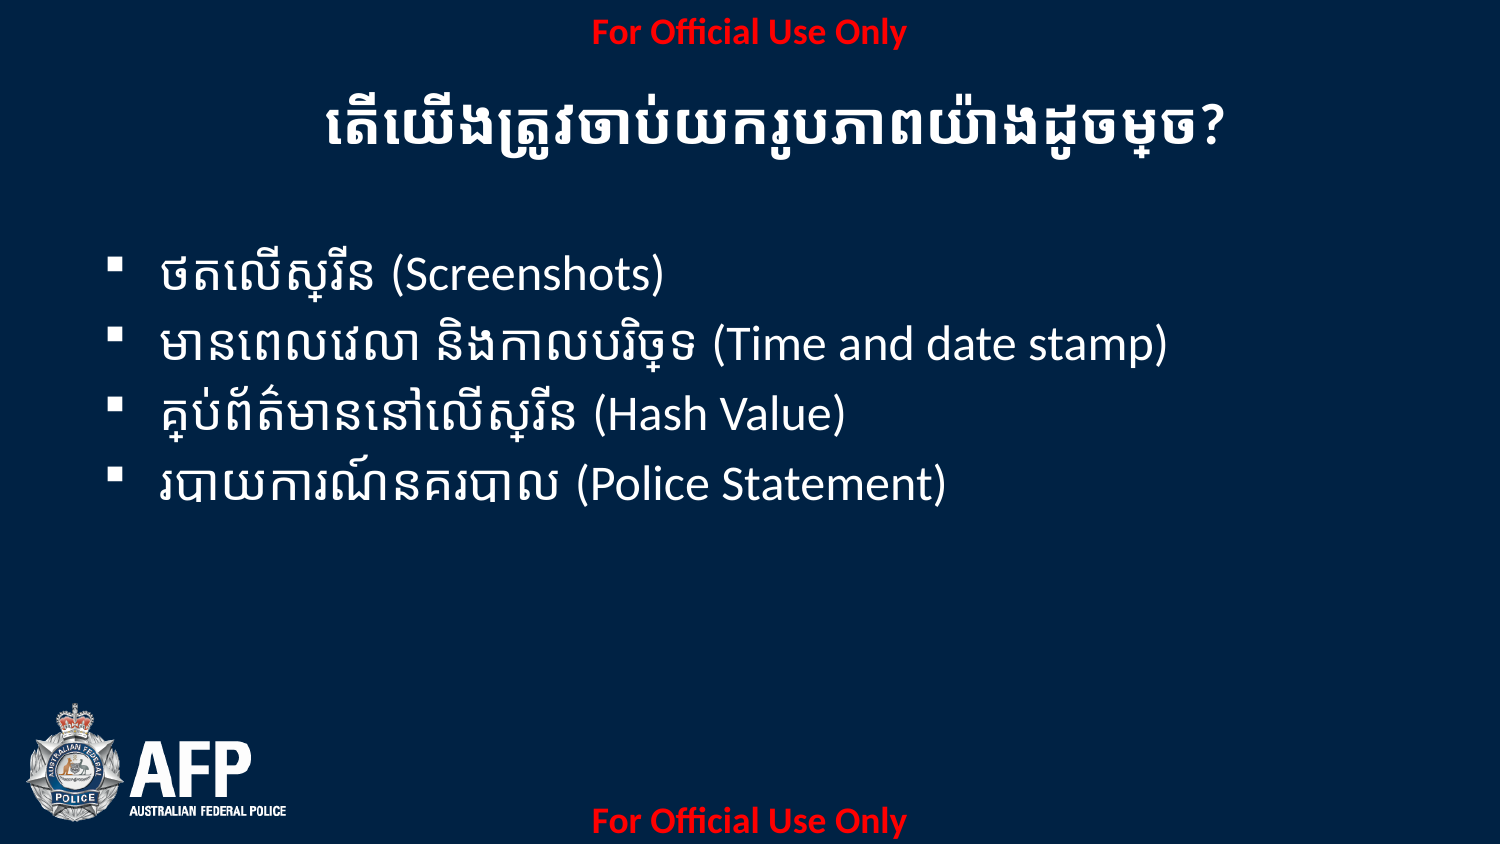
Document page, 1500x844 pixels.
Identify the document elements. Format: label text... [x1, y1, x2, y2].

text_box តើយើងត្រូវចាប់យករូបភាពយ៉ាងដូចម្តេច? [100, 67, 1451, 175]
list ថតលើស្គ្រីន (Screenshots) មានពេលវេលា និងកាលបរិច្ឆេទ (Time and date stamp) គ្រប់ព័ត៌មាននៅលើស្គ្រីន (Hash Value) របាយការណ៍នគរបាល (Police Statement) [88, 232, 1439, 659]
picture [0, 689, 313, 843]
